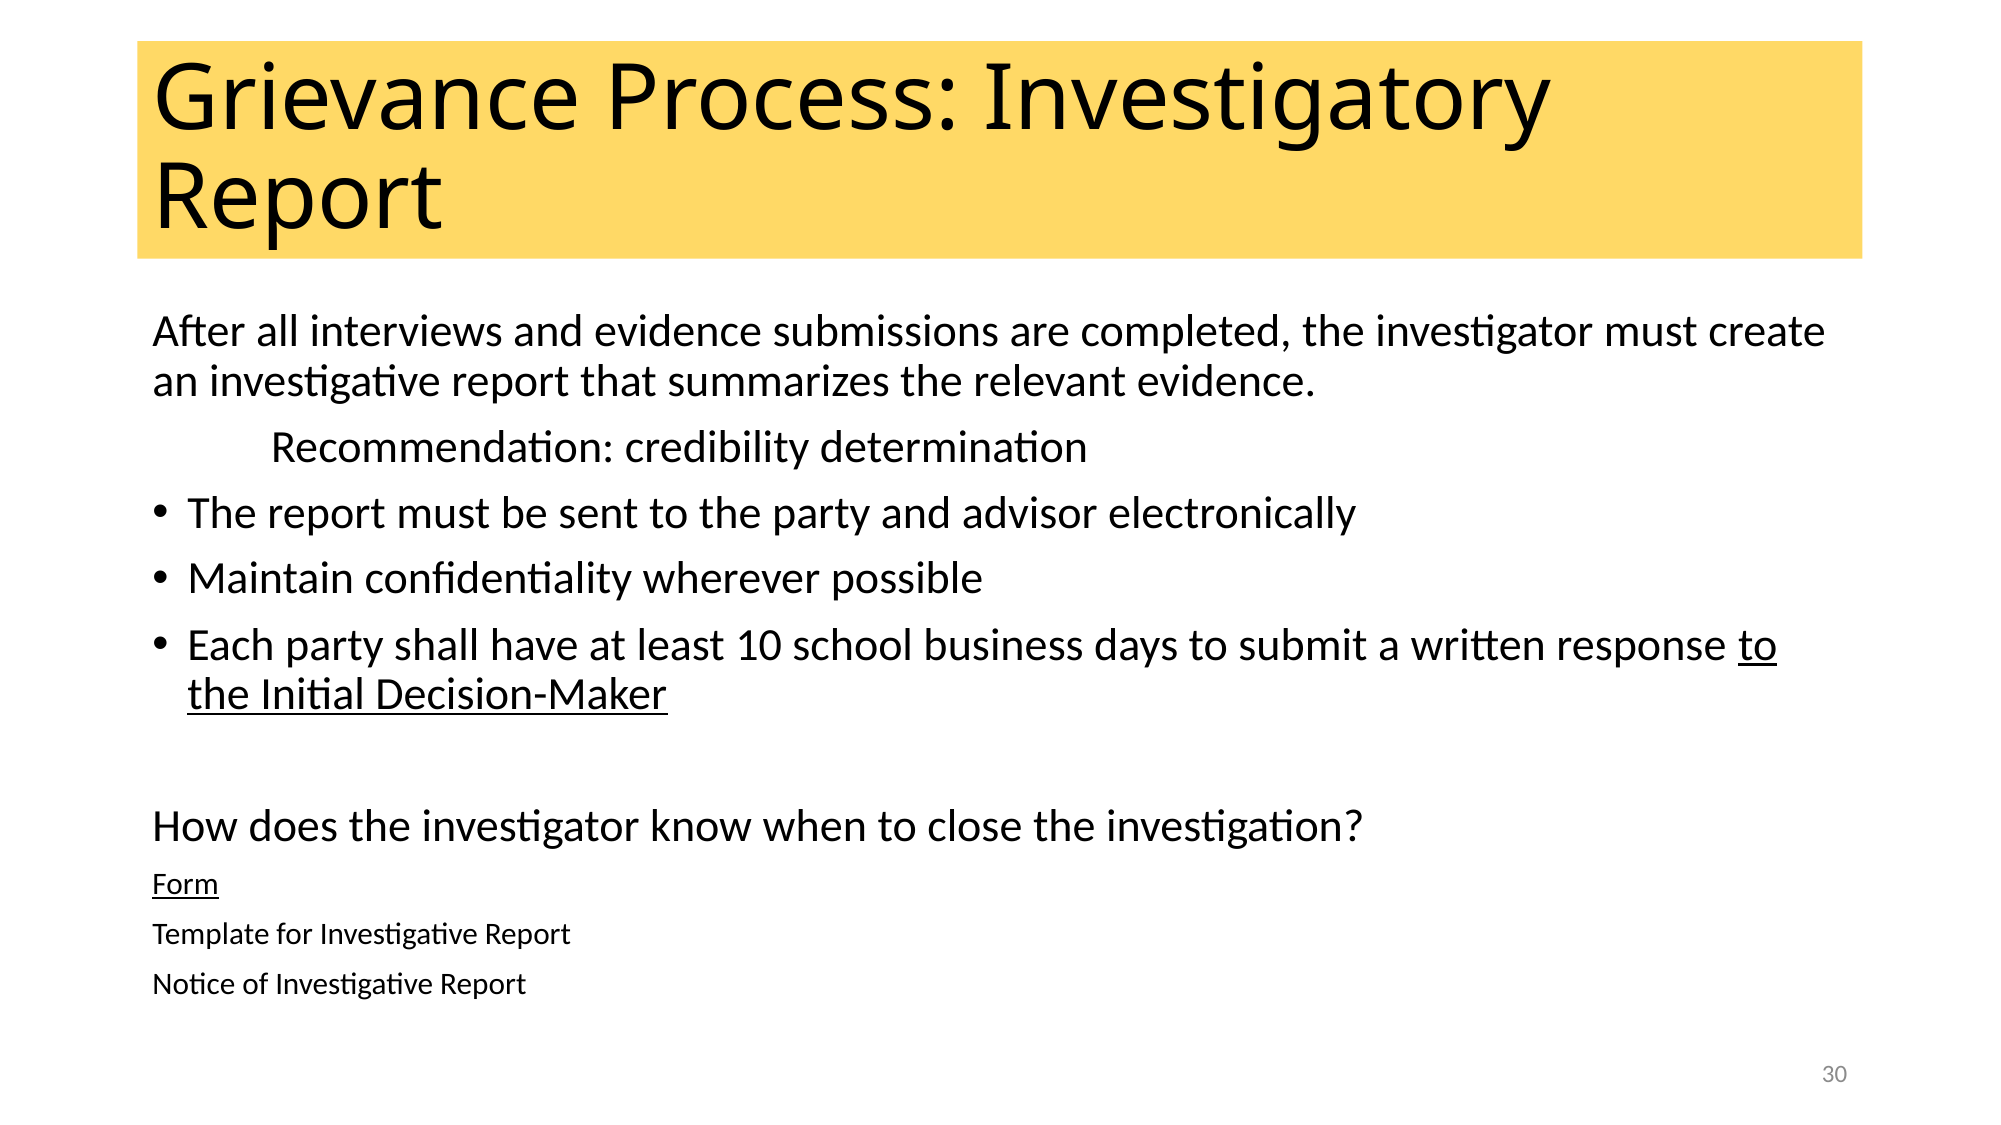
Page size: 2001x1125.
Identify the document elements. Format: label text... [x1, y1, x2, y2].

slide_number 30 [1412, 1042, 1863, 1103]
list After all interviews and evidence submissions are completed, the investigator must create an investigative report that summarizes the relevant evidence. Recommendation: credibility determination The report must be sent to the party and advisor electronically Maintain confidentiality wherever possible Each party shall have at least 10 school business days to submit a written response to the Initial Decision-Maker How does the investigator know when to close the investigation? Form Template for Investigative Report Notice of Investigative Report [137, 299, 1863, 1014]
title Grievance Process: Investigatory Report [137, 41, 1863, 259]
